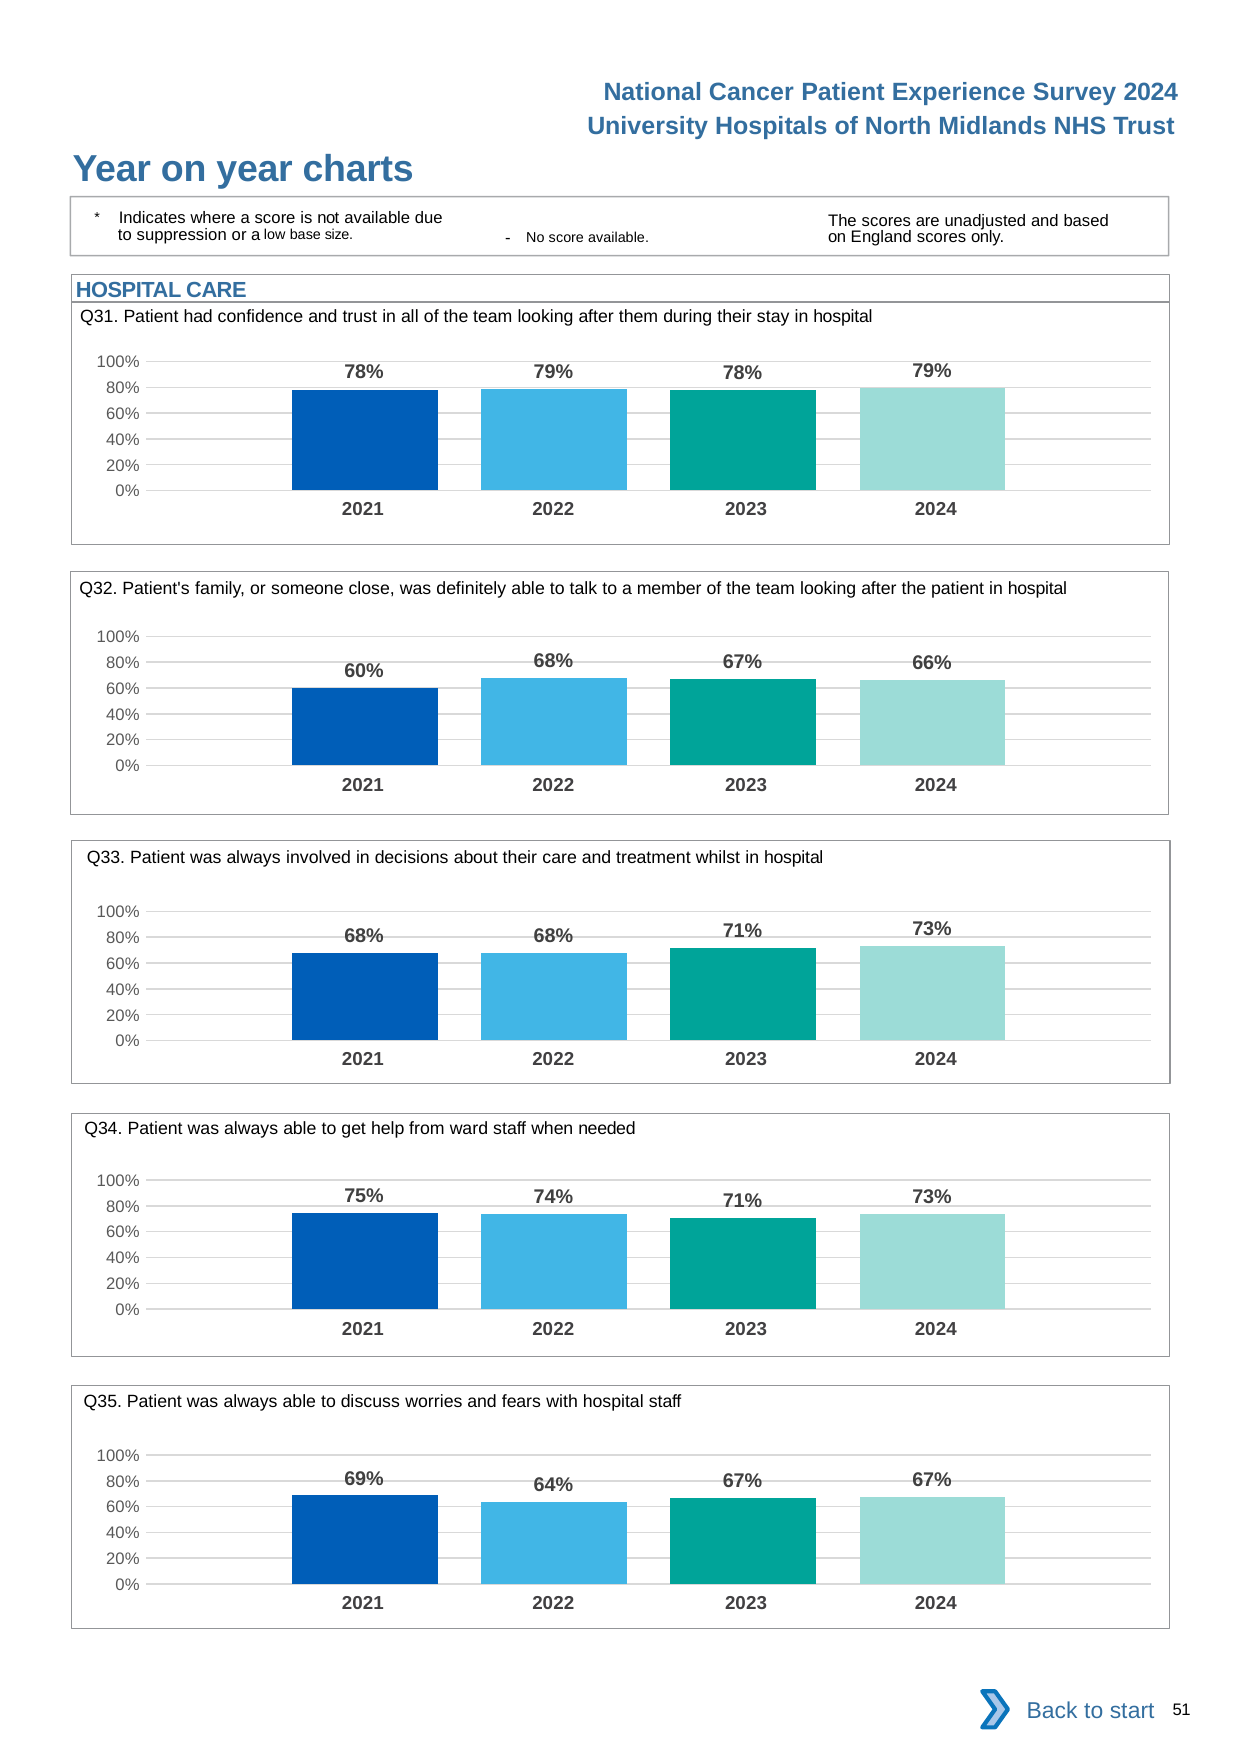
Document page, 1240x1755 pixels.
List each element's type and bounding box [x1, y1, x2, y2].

slide_number [1170, 1699, 1234, 1720]
chart [58, 608, 1158, 803]
text_box [69, 1375, 1172, 1631]
chart [58, 333, 1158, 528]
title [70, 257, 745, 300]
text_box [981, 1677, 1170, 1741]
text_box [69, 1102, 1172, 1358]
text_box [68, 563, 1171, 817]
text_box [70, 196, 1169, 256]
text_box [69, 274, 1172, 547]
chart [58, 1426, 1158, 1621]
chart [58, 1151, 1158, 1346]
text_box [572, 68, 1194, 147]
text_box [70, 831, 1172, 1085]
chart [58, 883, 1158, 1078]
title [70, 144, 745, 195]
